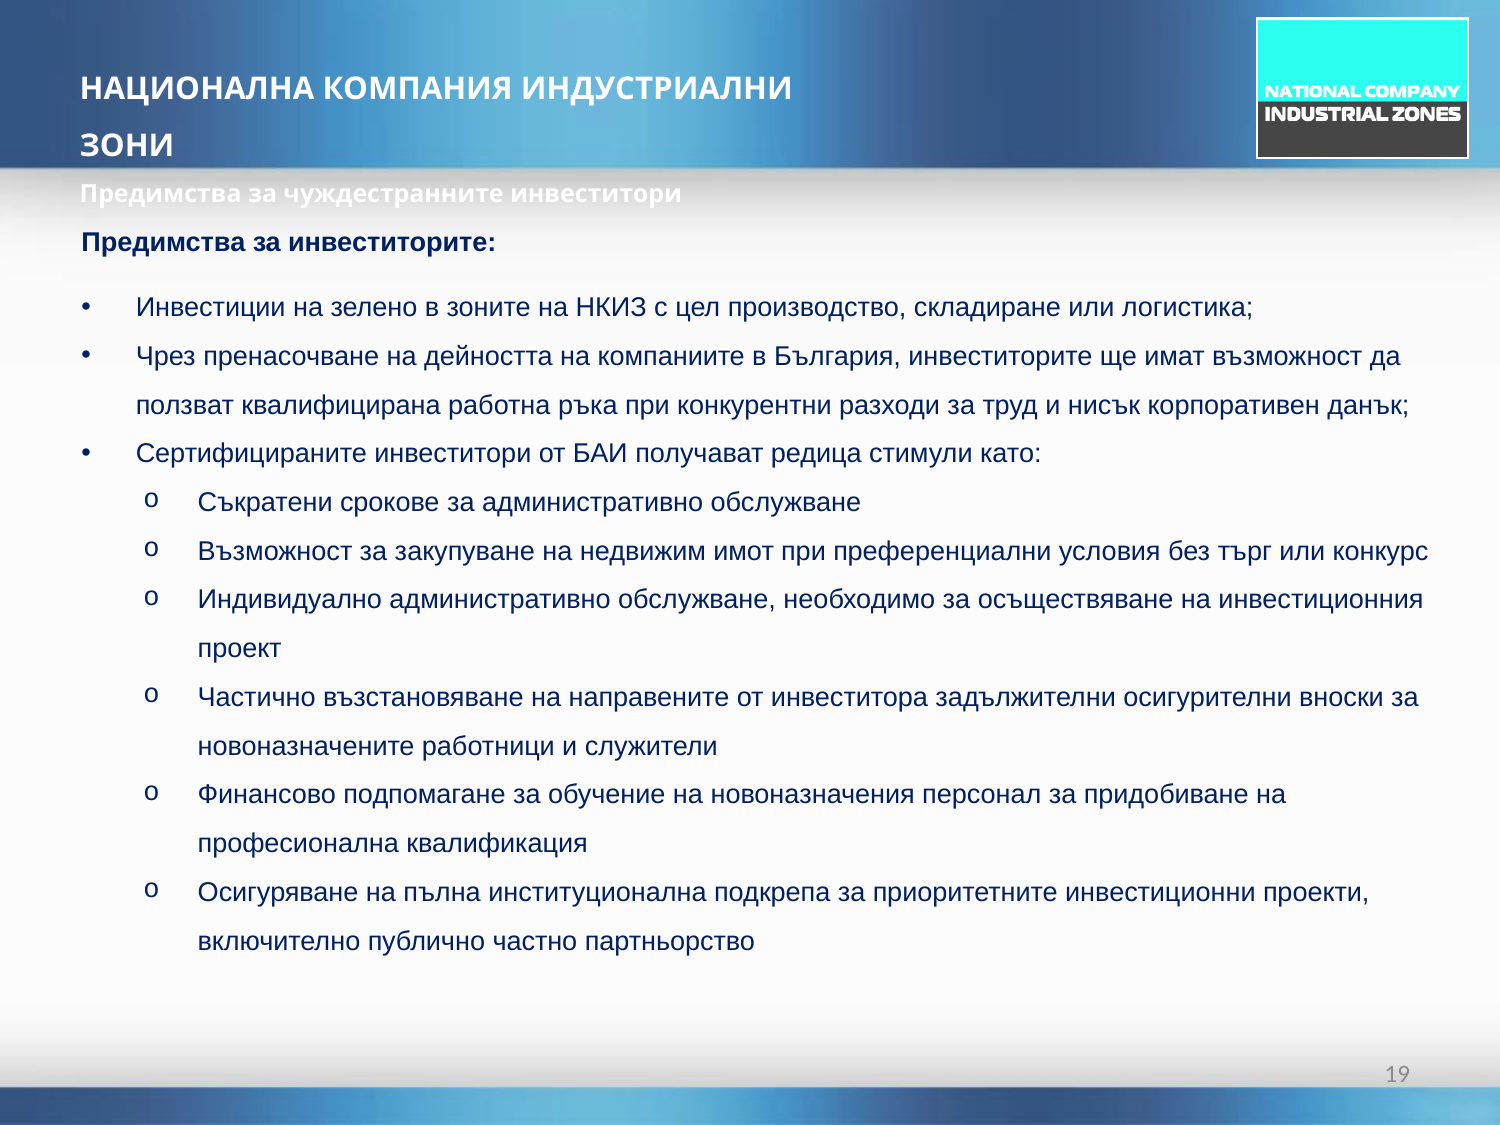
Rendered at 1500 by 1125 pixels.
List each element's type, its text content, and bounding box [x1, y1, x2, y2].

slide_number 19 [1074, 1042, 1425, 1103]
picture [0, 0, 1500, 1125]
text_box Предимства за инвеститорите: Инвестиции на зелено в зоните на НКИЗ с цел производство, складиране или логистика; Чрез пренасочване на дейността на компаниите в България, инвеститорите ще имат възможност да ползват квалифицирана работна ръка при конкурентни разходи за труд и нисък корпоративен данък; Сертифицираните инвеститори от БАИ получават редица стимули като: Съкратени срокове за административно обслужване Възможност за закупуване на недвижим имот при преференциални условия без търг или конкурс Индивидуално административно обслужване, необходимо за осъществяване на инвестиционния проект Частично възстановяване на направените от инвеститора задължителни осигурителни вноски за новоназначените работници и служители Финансово подпомагане за обучение на новоназначения персонал за придобиване на професионална квалификация Осигуряване на пълна институционална подкрепа за приоритетните инвестиционни проекти, включително публично частно партньорство [64, 184, 1444, 964]
text_box НАЦИОНАЛНА КОМПАНИЯ ИНДУСТРИАЛНИ ЗОНИ Предимства за чуждестранните инвеститори [64, 42, 892, 184]
